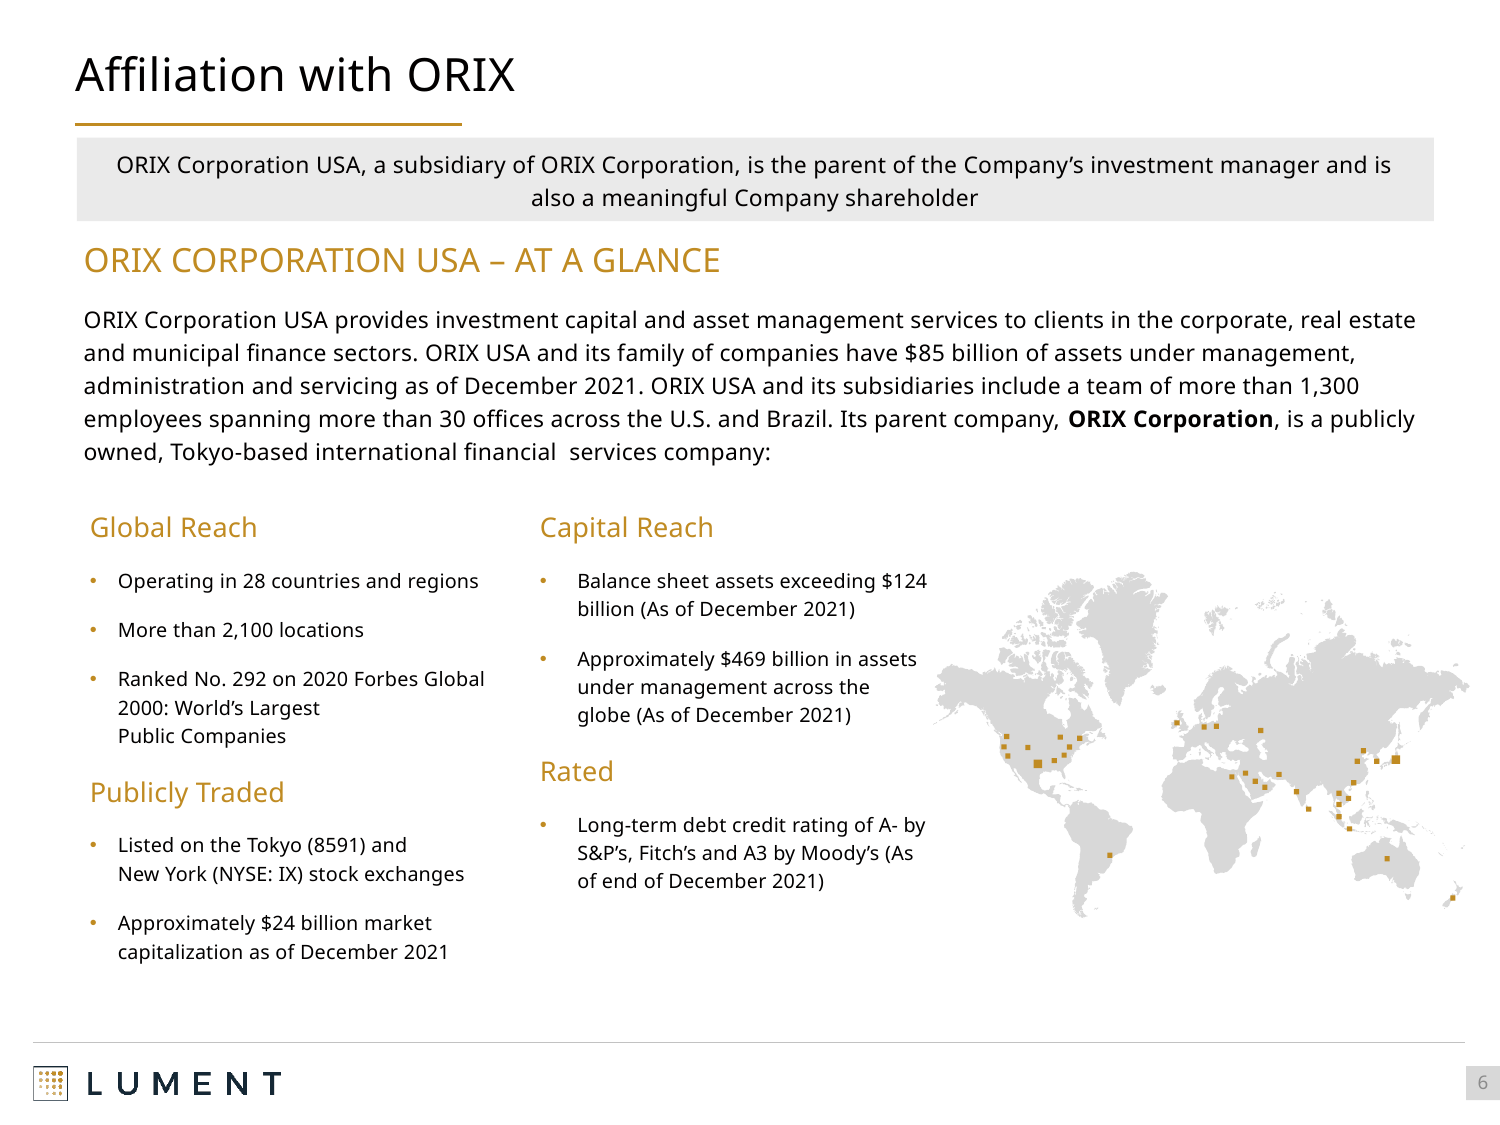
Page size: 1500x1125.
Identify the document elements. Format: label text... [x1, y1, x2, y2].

text_box Global Reach Operating in 28 countries and regions More than 2,100 locations Ranked No. 292 on 2020 Forbes Global 2000: World’s Largest Public Companies Publicly Traded Listed on the Tokyo (8591) and New York (NYSE: IX) stock exchanges Approximately $24 billion market capitalization as of December 2021 [75, 496, 515, 1037]
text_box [902, 445, 1500, 1044]
text_box ORIX CORPORATION USA – AT A GLANCE ORIX Corporation USA provides investment capital and asset management services to clients in the corporate, real estate and municipal finance sectors. ORIX USA and its family of companies have $85 billion of assets under management, administration and servicing as of December 2021. ORIX USA and its subsidiaries include a team of more than 1,300 employees spanning more than 30 offices across the U.S. and Brazil. Its parent company, ORIX Corporation, is a publicly owned, Tokyo-based international financial services company: [83, 224, 1440, 465]
slide_number 6 [1466, 1066, 1500, 1101]
picture [29, 1054, 285, 1111]
title Affiliation with ORIX [75, 30, 1467, 159]
text_box ORIX Corporation USA, a subsidiary of ORIX Corporation, is the parent of the Company’s investment manager and is also a meaningful Company shareholder [76, 137, 1434, 222]
text_box Capital Reach Balance sheet assets exceeding $124 billion (As of December 2021) Approximately $469 billion in assets under management across the globe (As of December 2021) Rated Long-term debt credit rating of A- by S&P’s, Fitch’s and A3 by Moody’s (As of end of December 2021) [539, 496, 902, 993]
